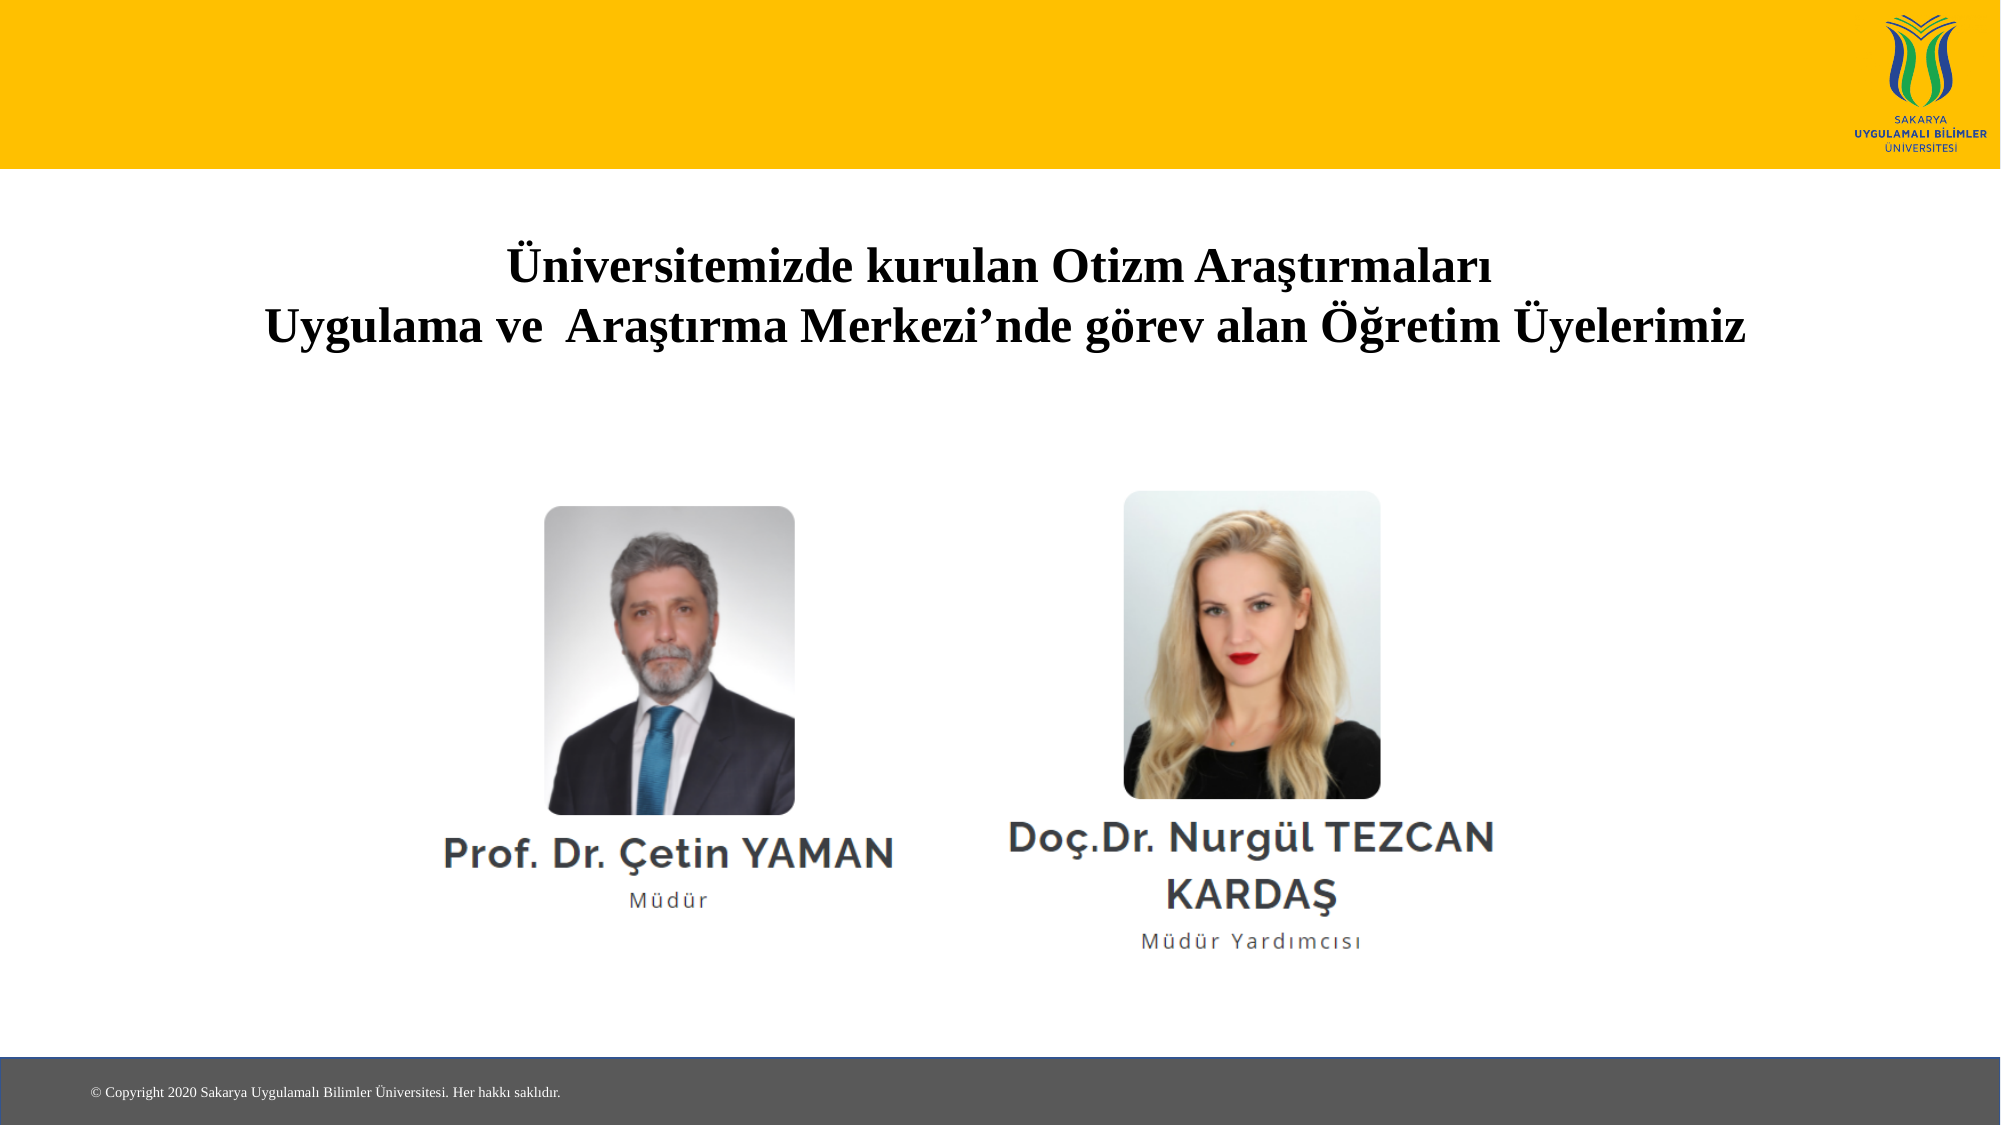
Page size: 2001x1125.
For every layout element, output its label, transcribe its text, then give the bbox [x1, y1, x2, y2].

text_box Üniversitemizde kurulan Otizm Araştırmaları Uygulama ve Araştırma Merkezi’nde görev alan Öğretim Üyelerimiz [197, 225, 1803, 360]
picture [396, 455, 937, 927]
picture [985, 455, 1535, 990]
picture [1855, 15, 1987, 152]
text_box [0, 0, 2000, 170]
